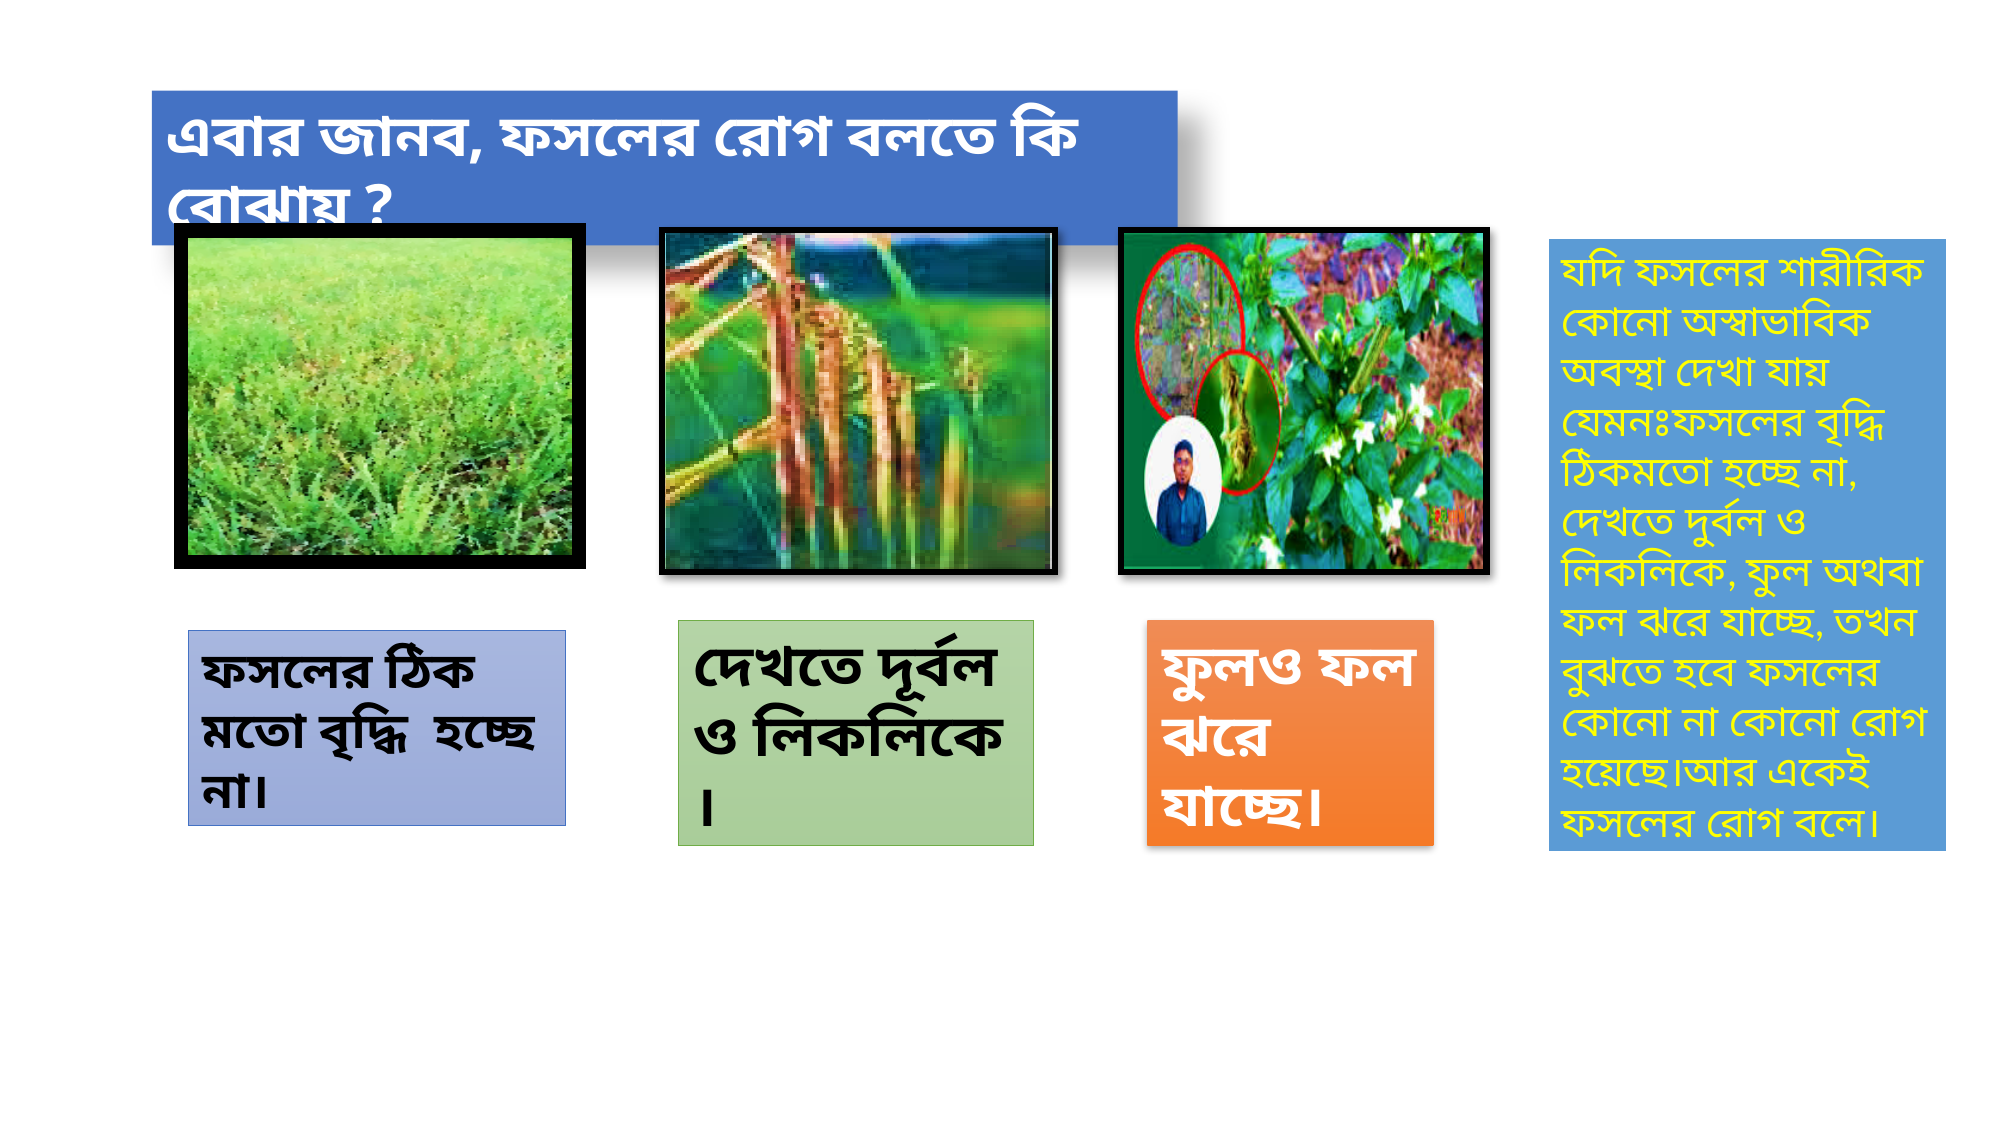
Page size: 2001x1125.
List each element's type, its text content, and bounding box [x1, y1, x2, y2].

text_box ফুলও ফল ঝরে যাচ্ছে। [1147, 620, 1434, 846]
picture [188, 237, 572, 555]
picture [664, 233, 1052, 569]
text_box এবার জানব, ফসলের রোগ বলতে কি বোঝায় ? [151, 90, 1179, 246]
picture [1123, 233, 1484, 569]
text_box যদি ফসলের শারীরিক কোনো অস্বাভাবিক অবস্থা দেখা যায় যেমনঃফসলের বৃদ্ধি ঠিকমতো হচ্ছে না, দেখতে দুর্বল ও লিকলিকে, ফুল অথবা ফল ঝরে যাচ্ছে, তখন বুঝতে হবে ফসলের কোনো না কোনো রোগ হয়েছে।আর একেই ফসলের রোগ বলে। [1545, 236, 1950, 854]
text_box দেখতে দূর্বল ও লিকলিকে । [678, 620, 1034, 846]
text_box ফসলের ঠিক মতো বৃদ্ধি হচ্ছে না। [188, 630, 566, 826]
